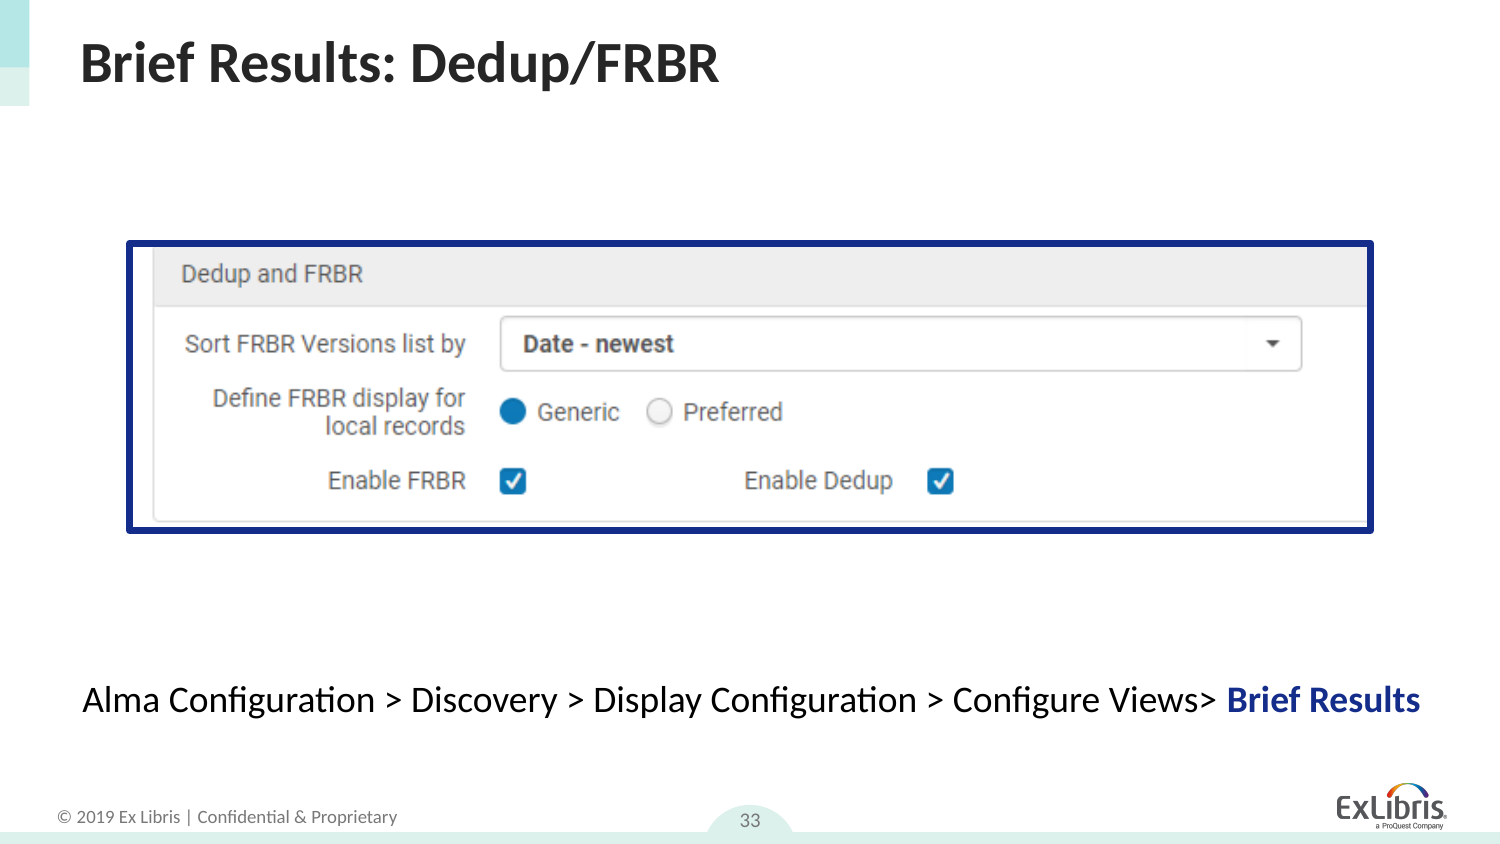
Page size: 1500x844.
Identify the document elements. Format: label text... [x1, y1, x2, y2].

picture [132, 246, 1368, 528]
slide_number 33 [705, 789, 795, 844]
picture [1337, 783, 1447, 830]
text_box Alma Configuration > Discovery > Display Configuration > Configure Views> Brief Results [4, 667, 1500, 728]
title Brief Results: Dedup/FRBR [64, 11, 1447, 107]
